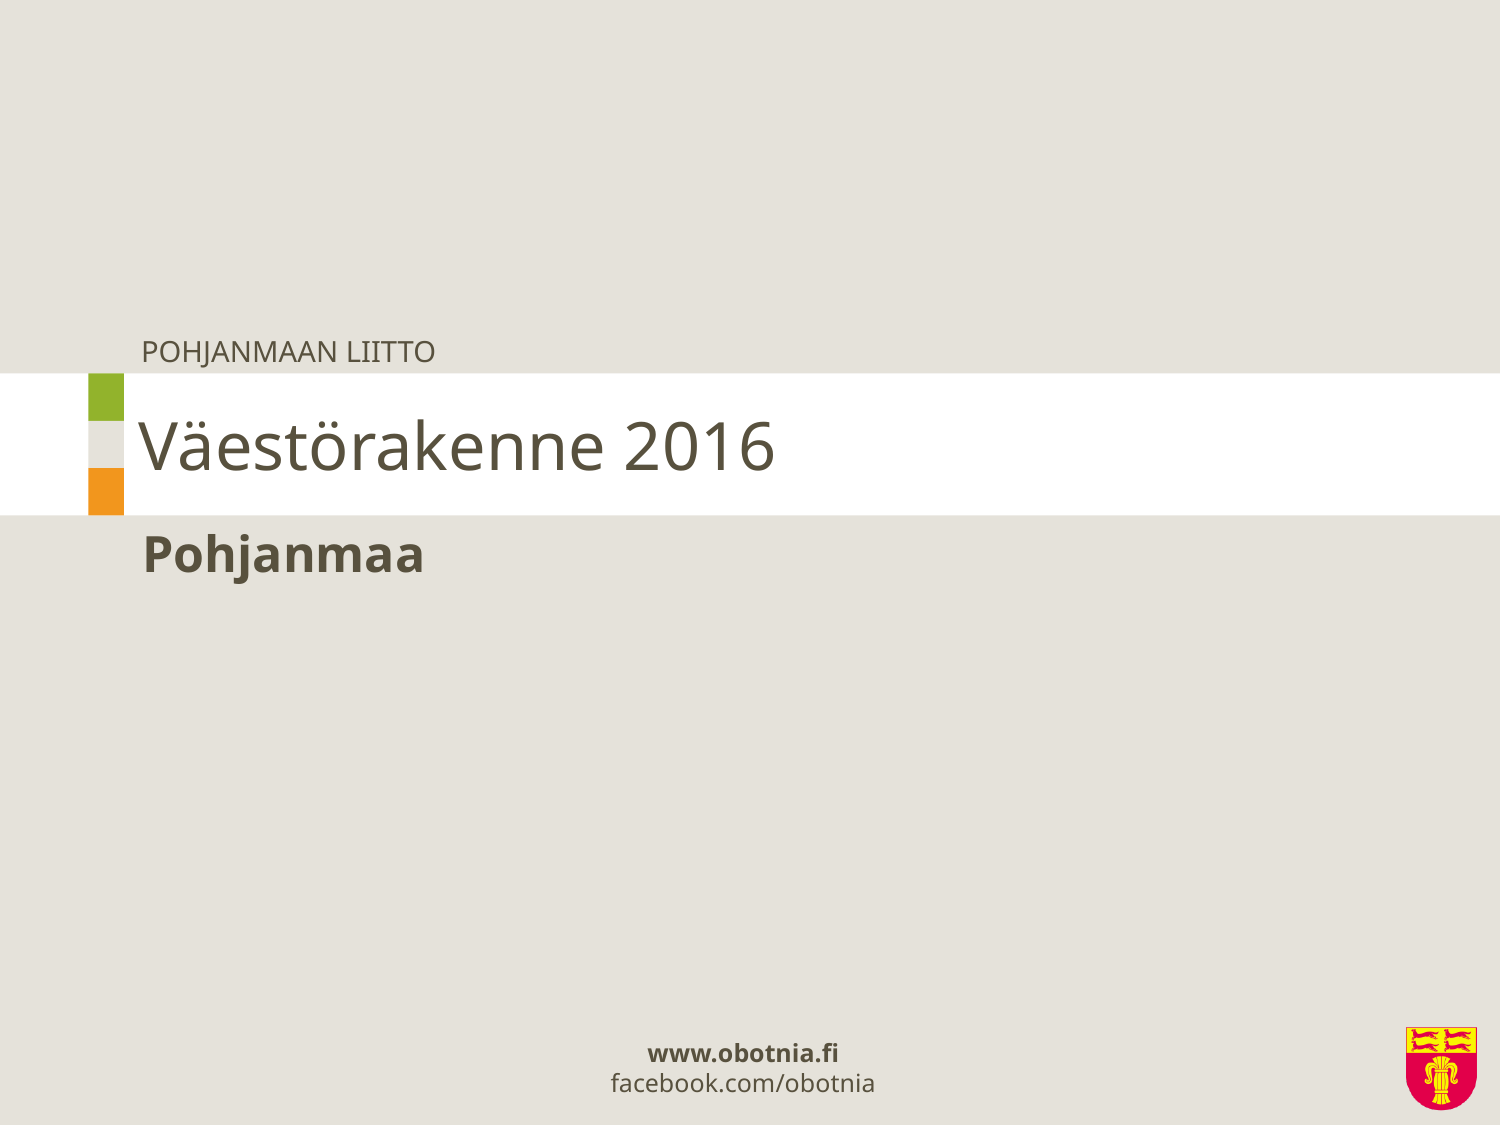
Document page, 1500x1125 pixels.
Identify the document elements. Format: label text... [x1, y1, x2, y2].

title Väestörakenne 2016 [123, 396, 1475, 490]
picture [1387, 1023, 1495, 1114]
list Pohjanmaa [127, 514, 1478, 599]
